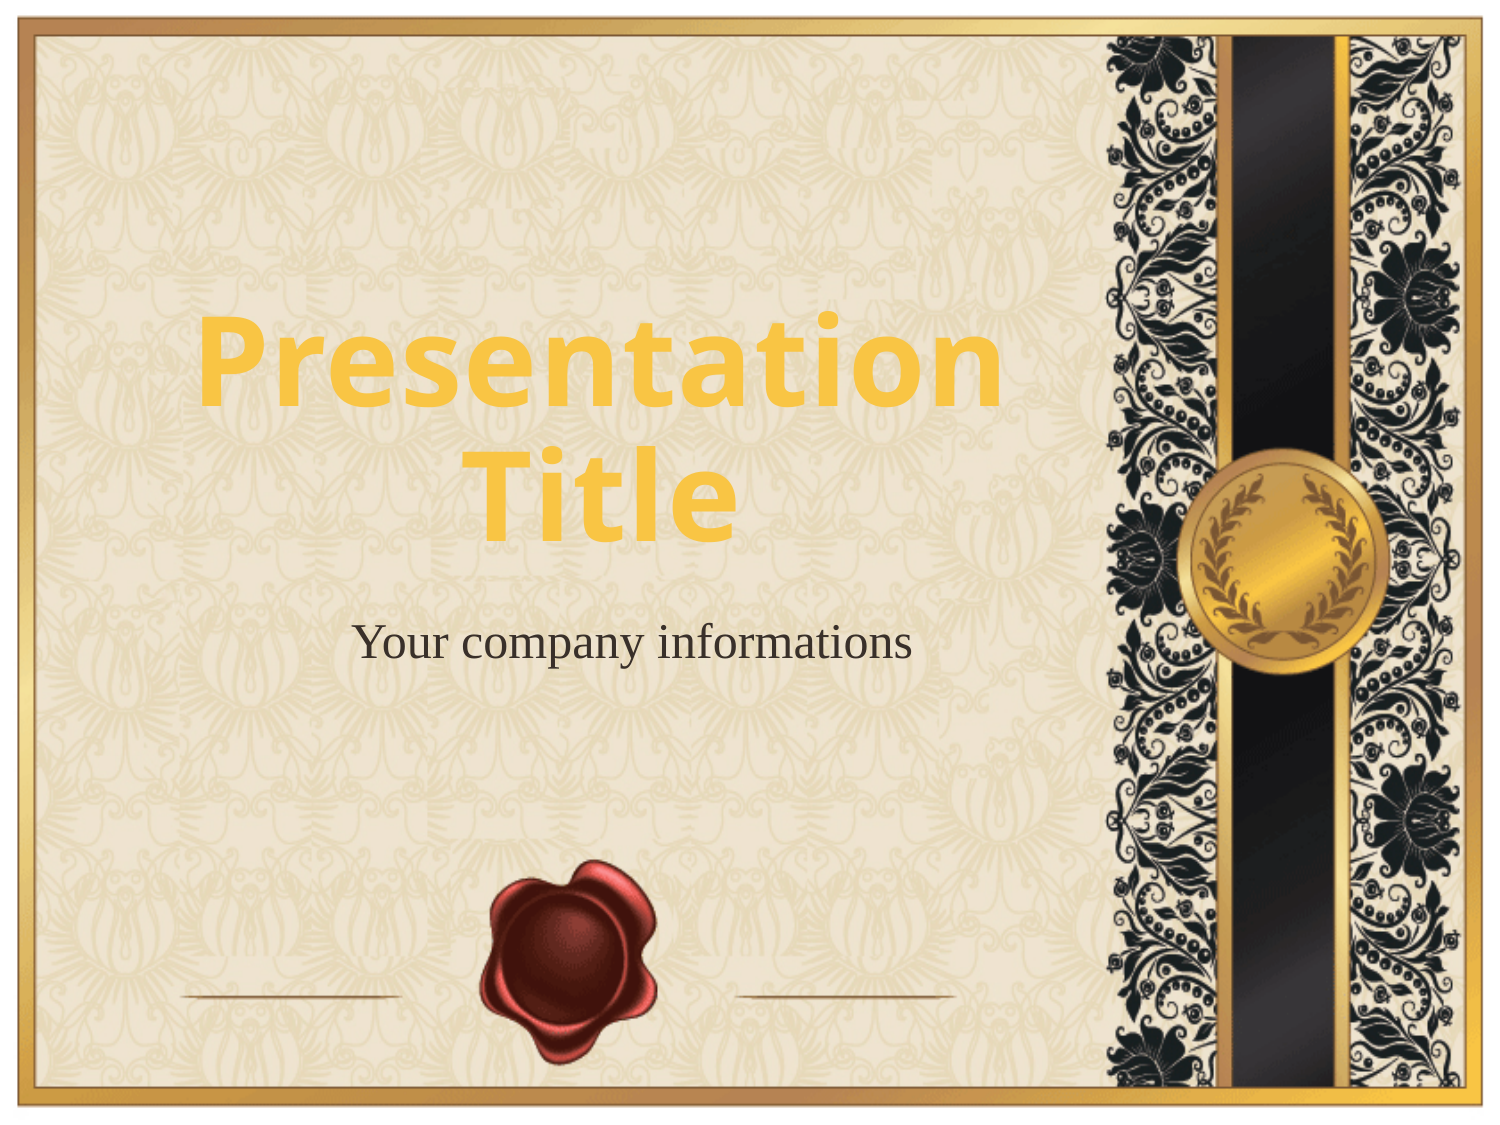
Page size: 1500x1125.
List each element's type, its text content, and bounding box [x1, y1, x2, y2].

picture [0, 0, 1500, 1125]
title Presentation Title [112, 145, 1090, 576]
subtitle Your company informations [69, 607, 1195, 880]
